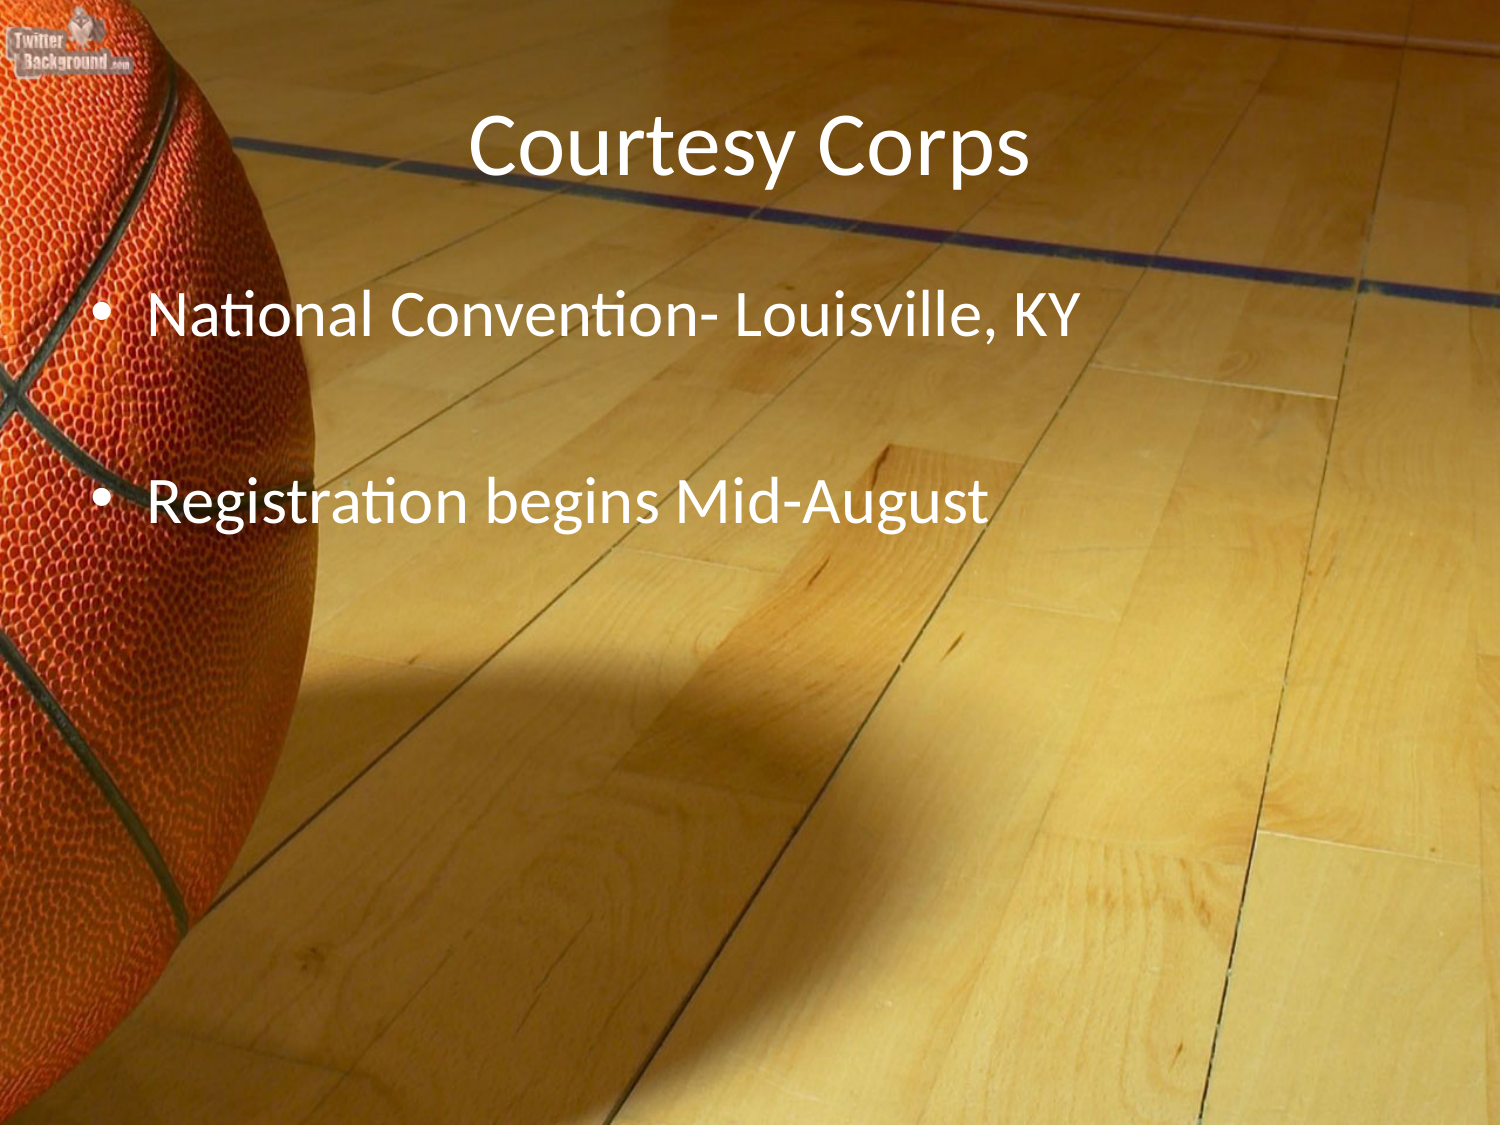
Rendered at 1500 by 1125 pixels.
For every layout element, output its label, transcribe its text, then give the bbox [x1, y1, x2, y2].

picture [0, 0, 1500, 1125]
list National Convention- Louisville, KY Registration begins Mid-August [75, 262, 1425, 1005]
title Courtesy Corps [75, 45, 1425, 233]
